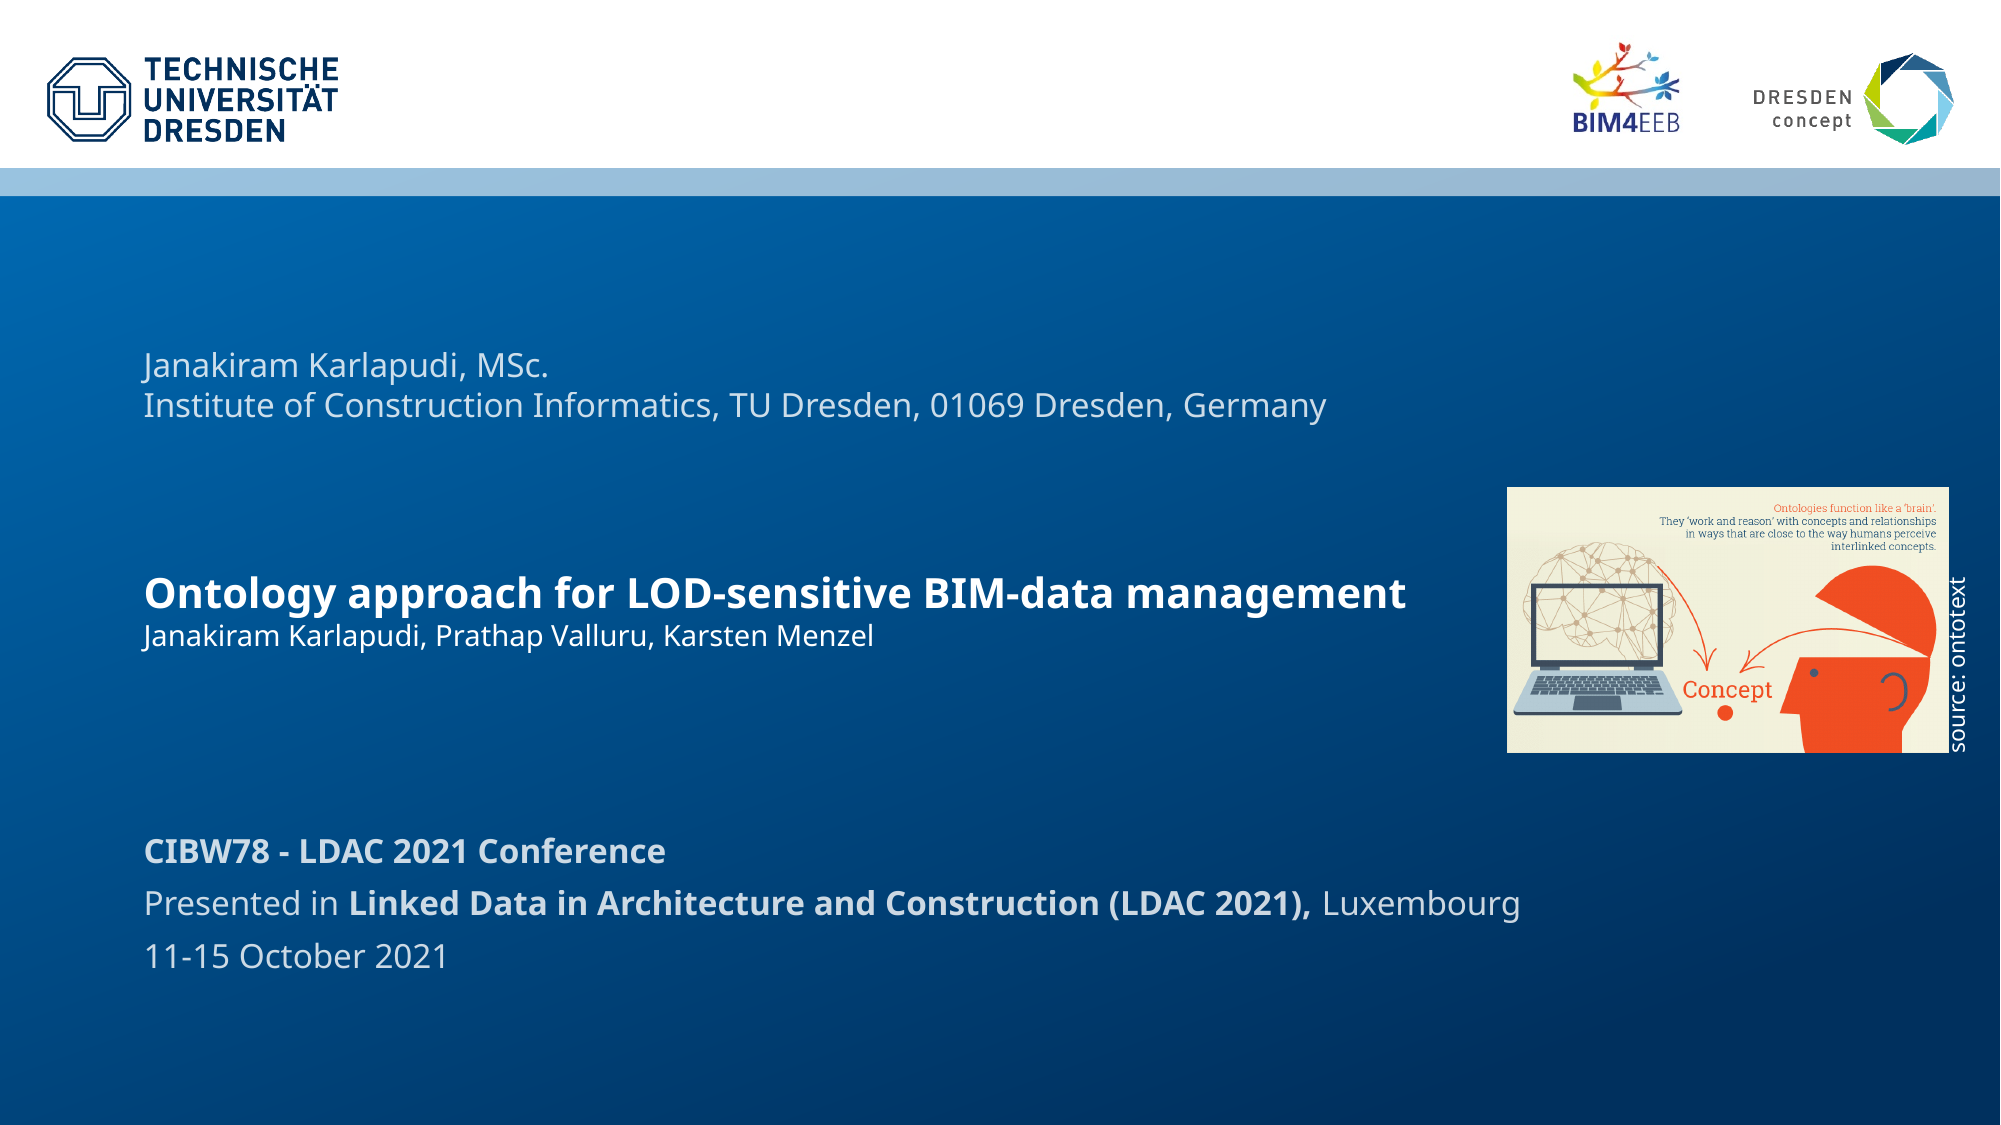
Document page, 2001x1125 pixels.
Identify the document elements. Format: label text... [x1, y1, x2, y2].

list Janakiram Karlapudi, MSc. Institute of Construction Informatics, TU Dresden, 01069 Dresden, Germany [143, 344, 1856, 481]
picture [47, 57, 338, 142]
picture [1507, 487, 1949, 753]
subtitle CIBW78 - LDAC 2021 Conference Presented in Linked Data in Architecture and Construction (LDAC 2021), Luxembourg 11-15 October 2021 [143, 830, 1856, 967]
picture [1754, 53, 1954, 145]
picture [1548, 35, 1691, 164]
text_box source: ontotext [1934, 561, 1977, 768]
title Ontology approach for LOD-sensitive BIM-data management Janakiram Karlapudi, Prathap Valluru, Karsten Menzel [143, 566, 1895, 782]
